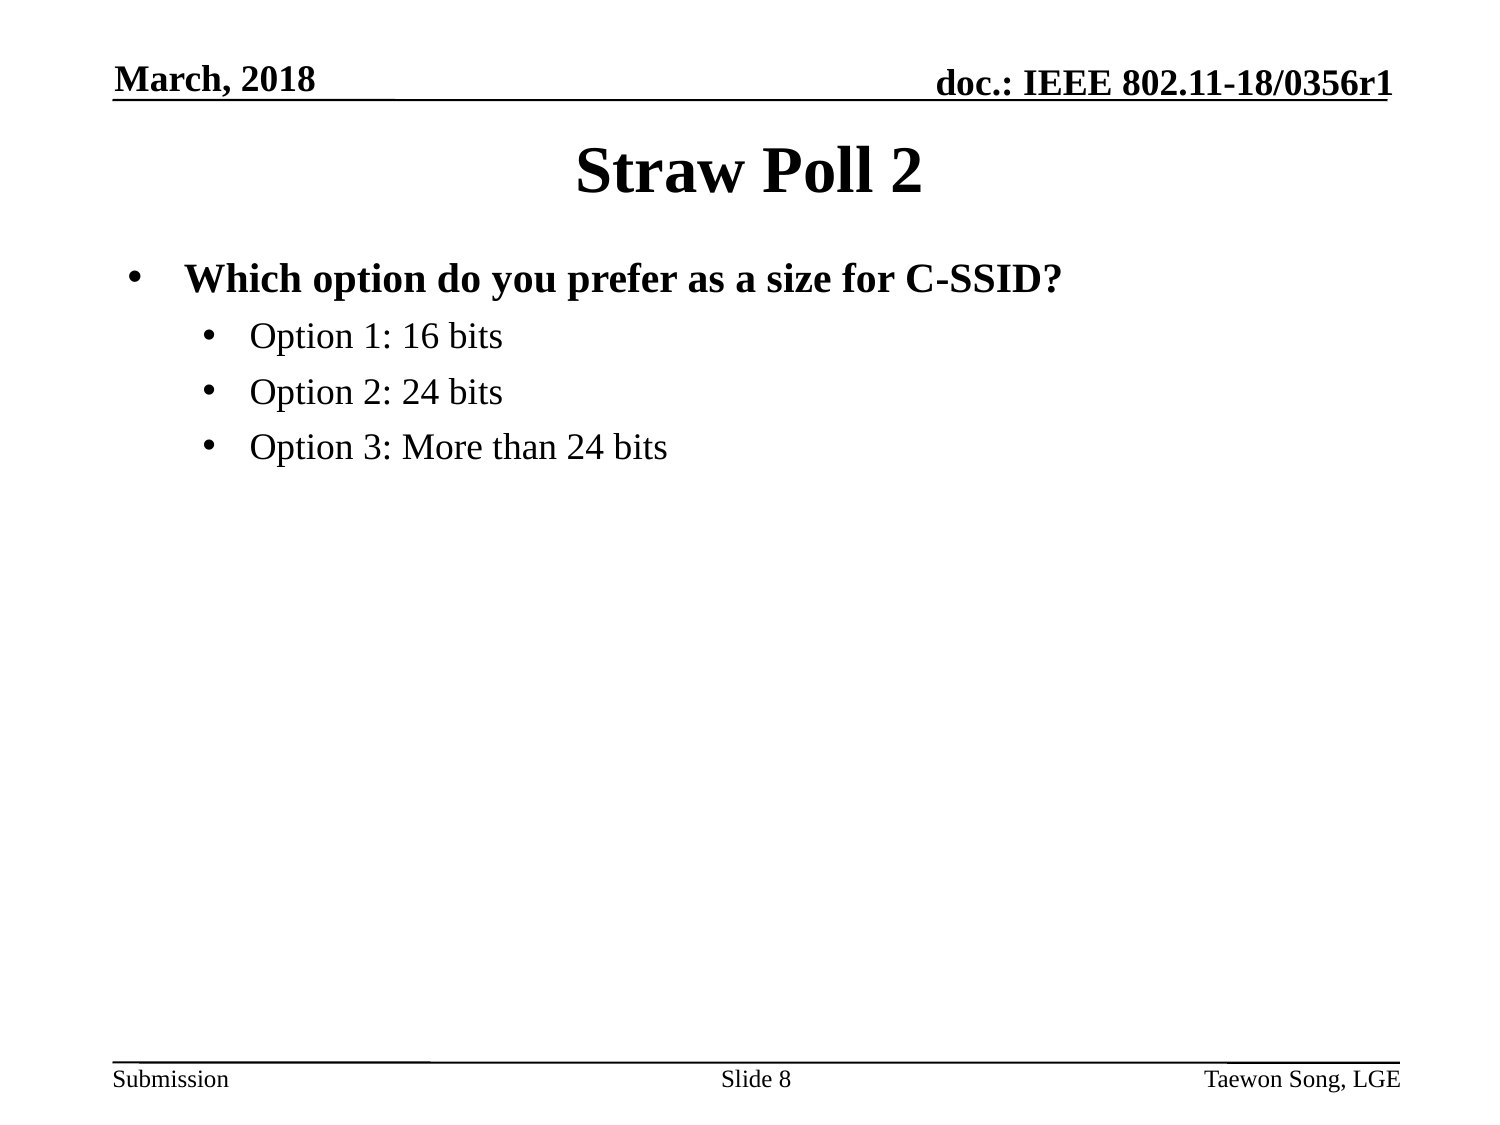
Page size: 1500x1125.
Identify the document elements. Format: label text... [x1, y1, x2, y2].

slide_number Slide 8 [712, 1061, 800, 1123]
footer Taewon Song, LGE [878, 1061, 1402, 1093]
list Which option do you prefer as a size for C-SSID? Option 1: 16 bits Option 2: 24 bits Option 3: More than 24 bits [112, 243, 1388, 1000]
title Straw Poll 2 [112, 112, 1388, 221]
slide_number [114, 54, 423, 100]
